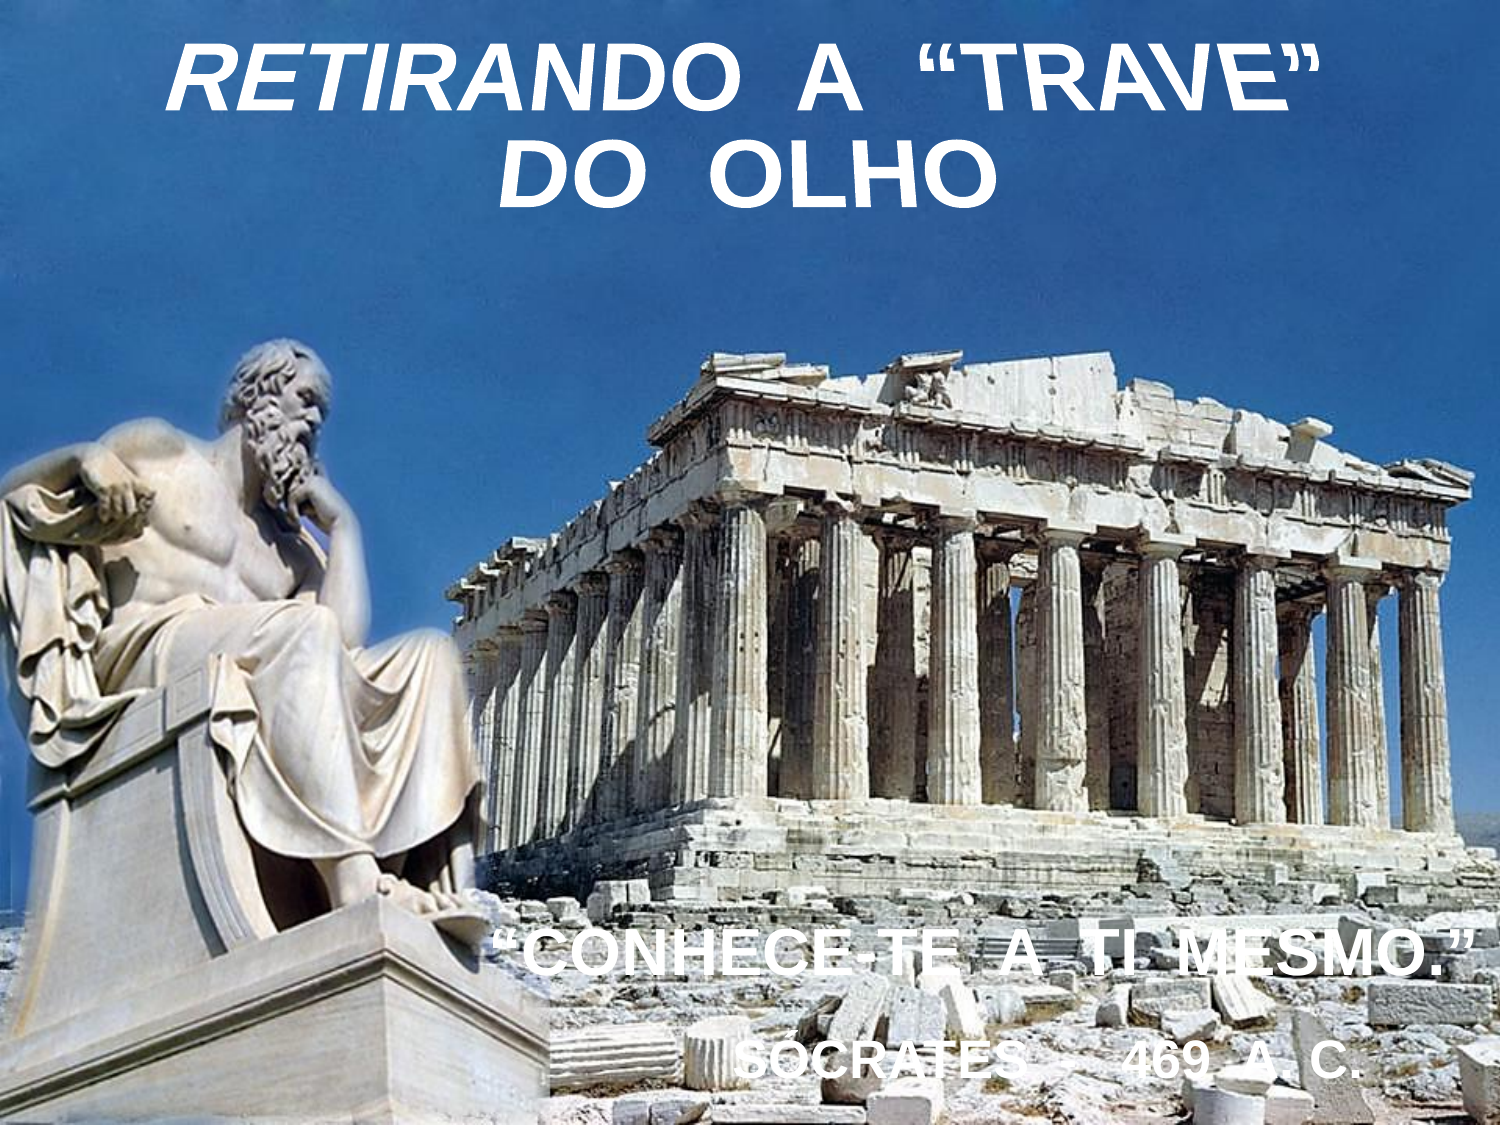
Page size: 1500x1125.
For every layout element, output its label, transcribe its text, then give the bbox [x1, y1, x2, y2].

text_box “CONHECE-TE A TI MESMO.” [466, 901, 1500, 997]
text_box SÓCRATES - 469 A. C. [596, 1013, 1500, 1098]
picture [0, 0, 1500, 1125]
